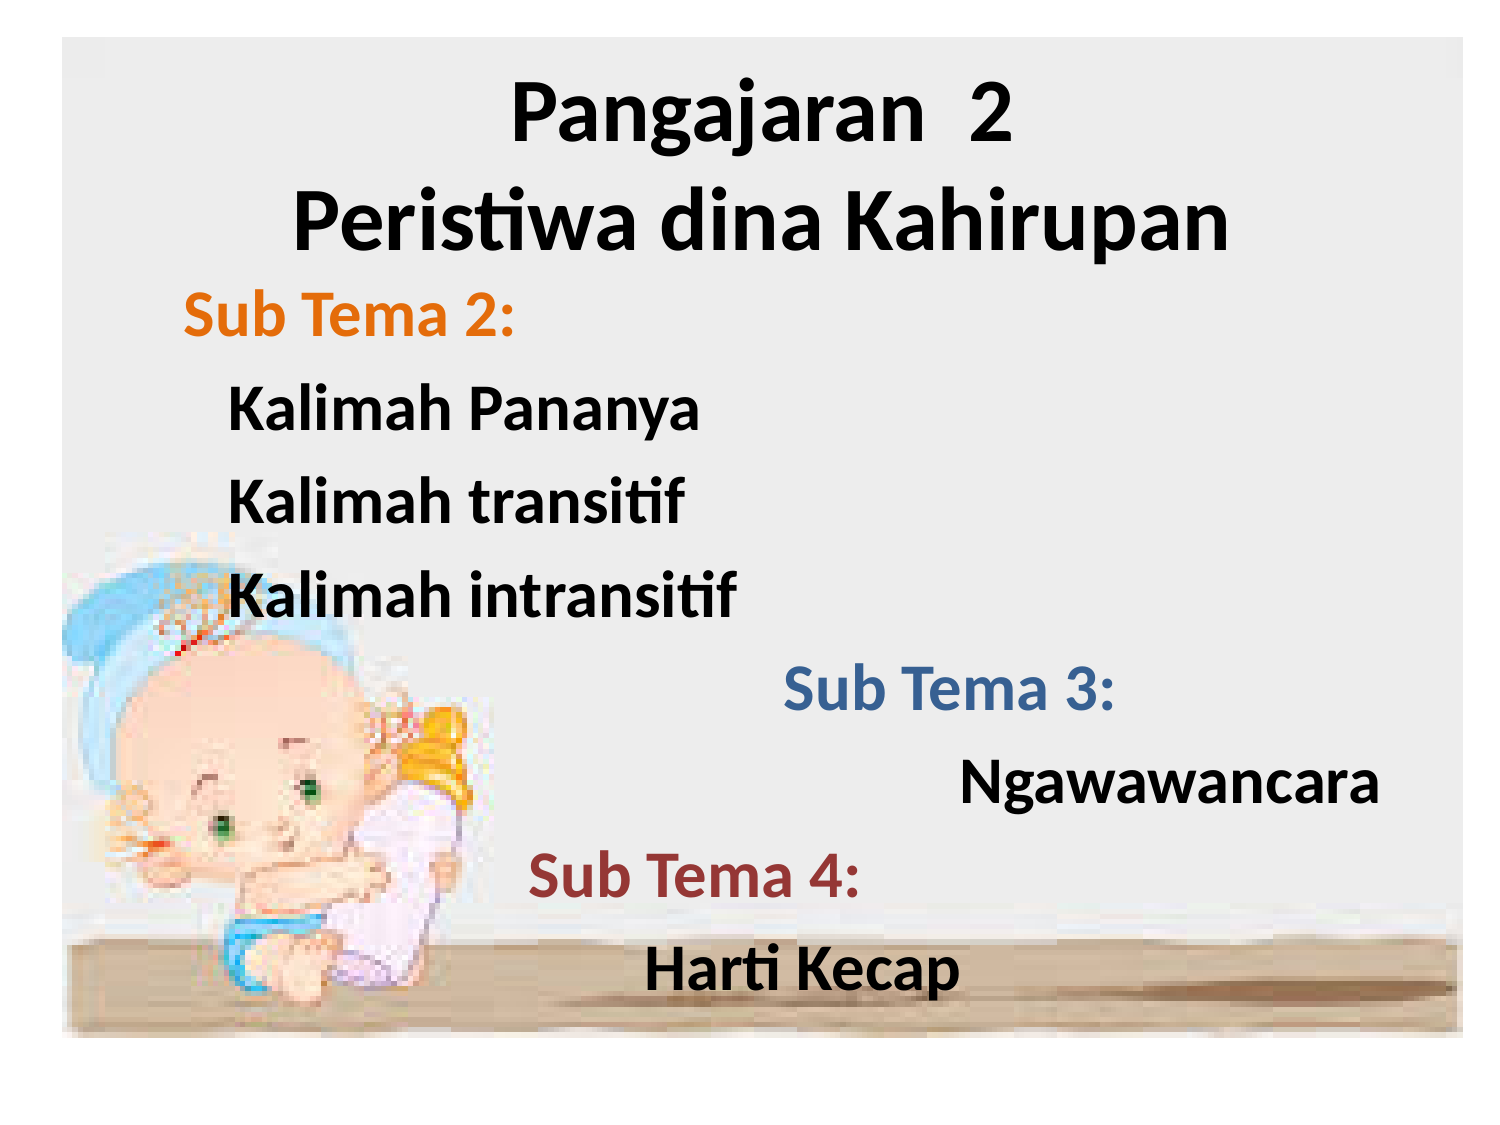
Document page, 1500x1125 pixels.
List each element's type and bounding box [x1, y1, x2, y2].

picture [62, 37, 1463, 1038]
